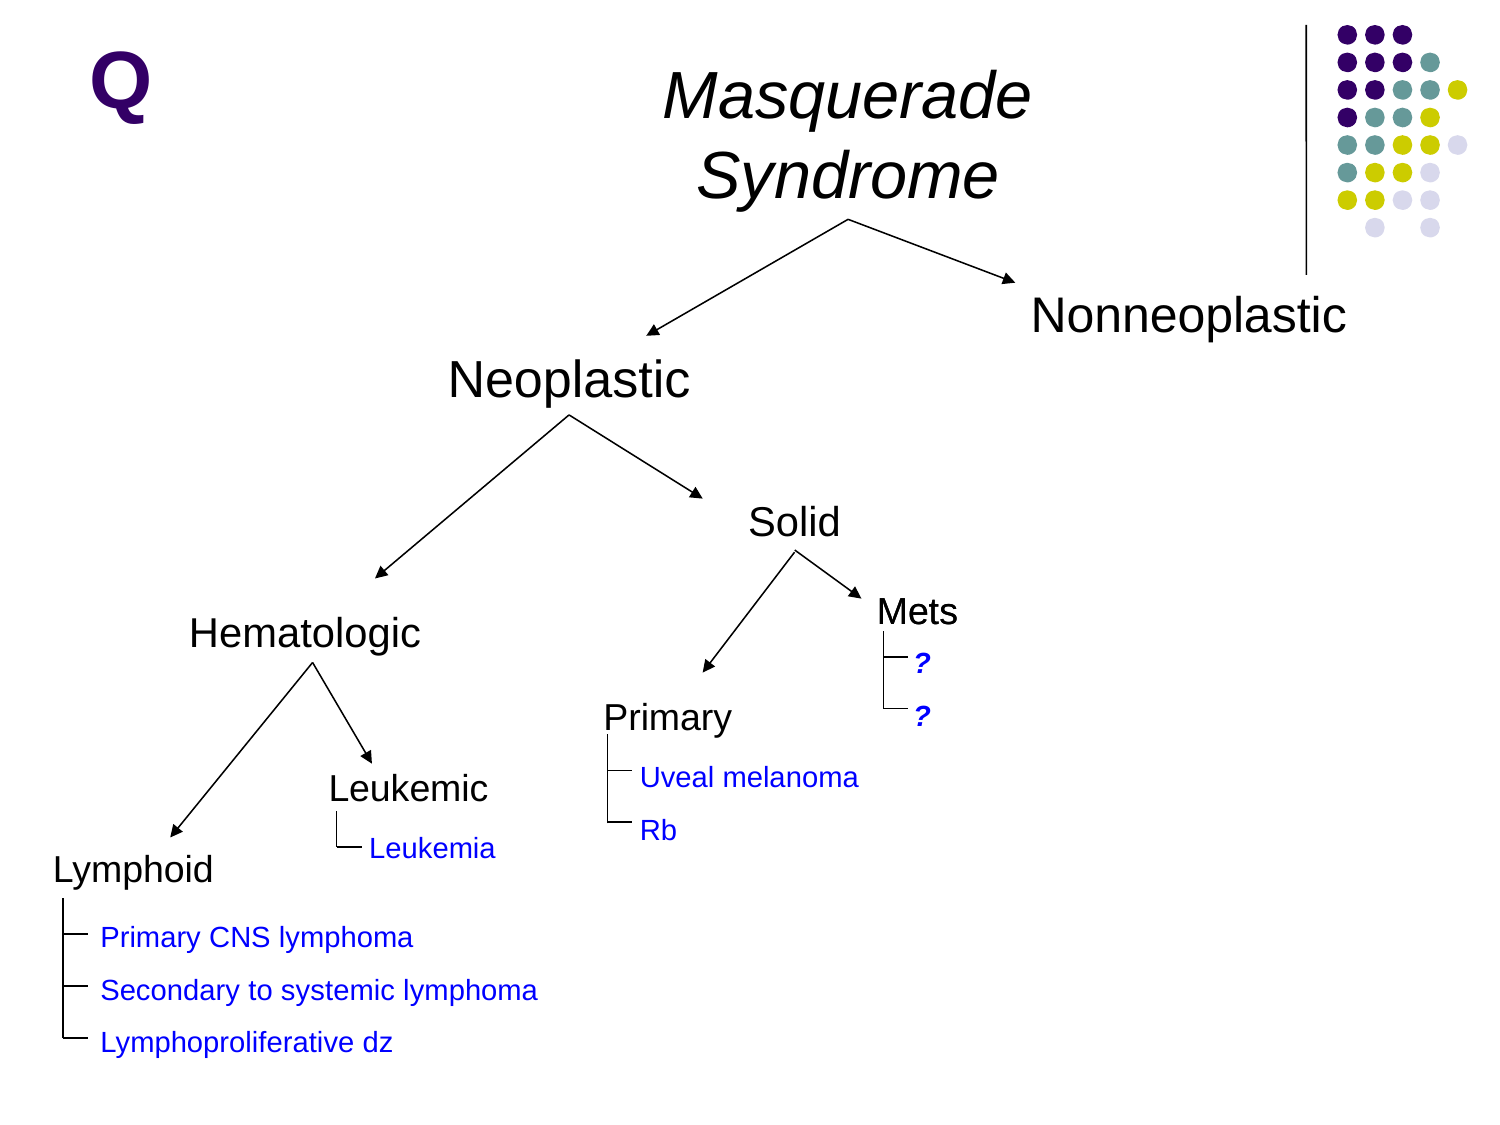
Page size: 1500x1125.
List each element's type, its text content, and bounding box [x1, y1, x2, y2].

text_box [645, 221, 849, 336]
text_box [794, 549, 862, 599]
text_box Masquerade Syndrome [648, 150, 1049, 220]
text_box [336, 810, 362, 847]
text_box Hematologic [174, 598, 437, 664]
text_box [169, 662, 313, 838]
text_box Q [75, 20, 1313, 150]
text_box Primary CNS lymphoma Secondary to systemic lymphoma Lymphoproliferative dz [85, 893, 569, 1066]
text_box ? ? [898, 619, 946, 740]
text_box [312, 662, 373, 764]
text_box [702, 552, 795, 673]
text_box Uveal melanoma Rb [625, 733, 883, 854]
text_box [568, 415, 703, 499]
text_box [847, 221, 1016, 283]
text_box Solid [733, 487, 856, 551]
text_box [374, 415, 570, 579]
text_box Lymphoid [38, 837, 232, 898]
text_box Leukemic [316, 756, 504, 816]
text_box Leukemia [354, 822, 511, 873]
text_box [62, 897, 89, 1039]
text_box Mets [862, 579, 974, 640]
text_box Primary [588, 685, 748, 745]
text_box Neoplastic [432, 337, 706, 415]
text_box Nonneoplastic [1015, 274, 1362, 350]
